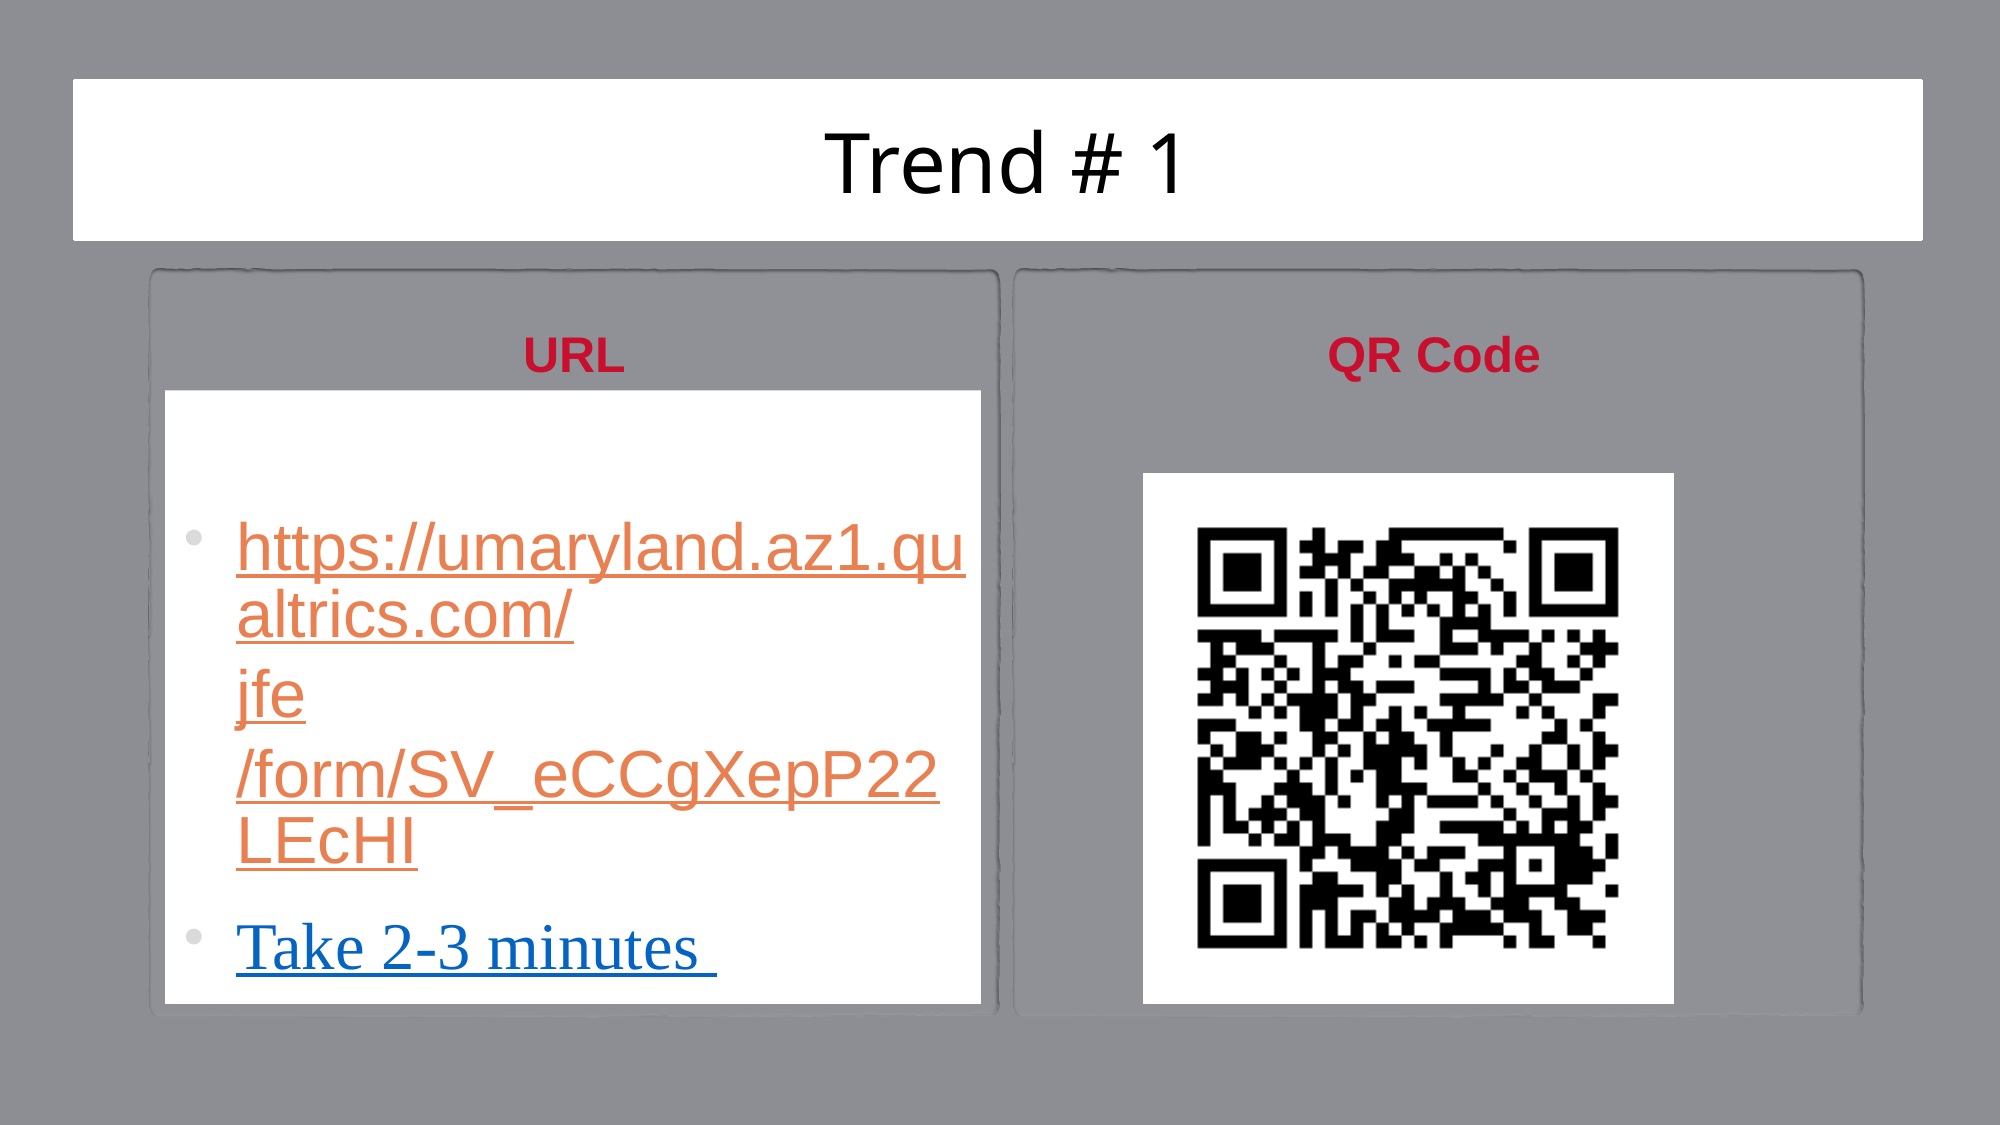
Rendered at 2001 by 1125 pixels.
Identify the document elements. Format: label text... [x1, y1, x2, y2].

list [1142, 473, 1674, 1005]
list URL [165, 301, 984, 391]
title Trend # 1 [73, 79, 1923, 241]
list https://umaryland.az1.qualtrics.com/jfe/form/SV_eCCgXepP22LEcHI Take 2-3 minutes [165, 390, 981, 1004]
picture [148, 268, 1001, 1018]
list QR Code [1032, 301, 1836, 391]
picture [1012, 268, 1865, 1018]
